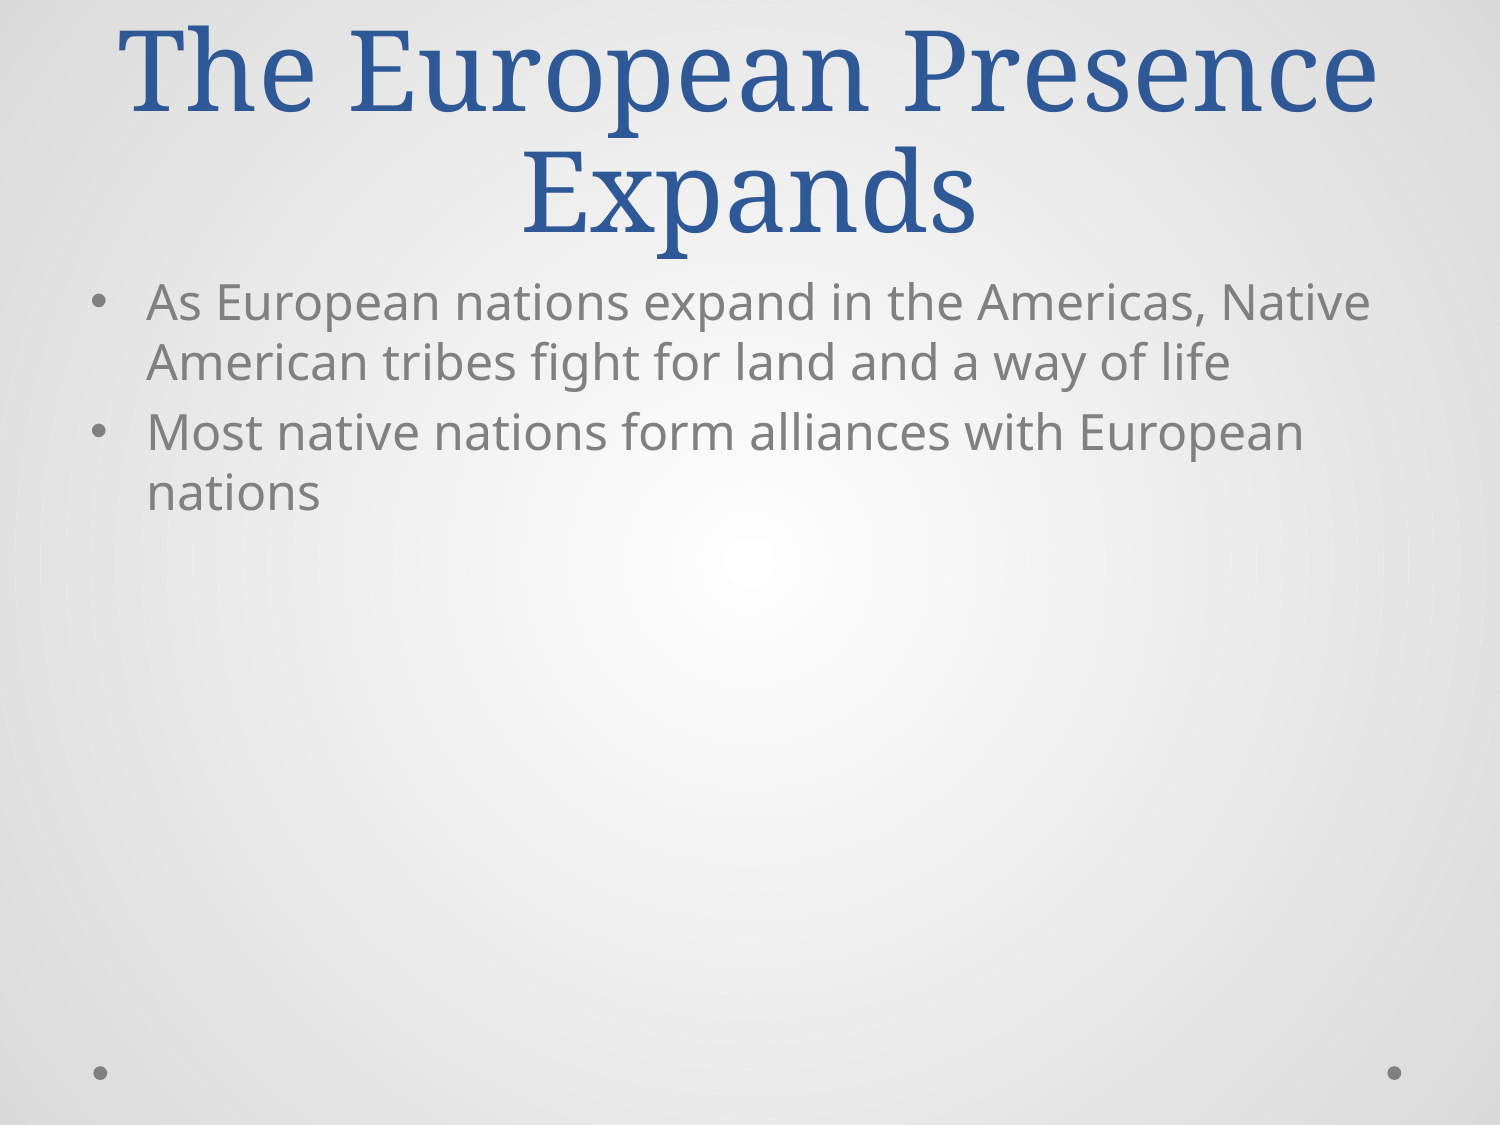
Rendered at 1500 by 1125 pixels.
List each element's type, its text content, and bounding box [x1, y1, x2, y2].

title The European Presence Expands [75, 0, 1425, 262]
list As European nations expand in the Americas, Native American tribes fight for land and a way of life Most native nations form alliances with European nations [75, 262, 1425, 1005]
